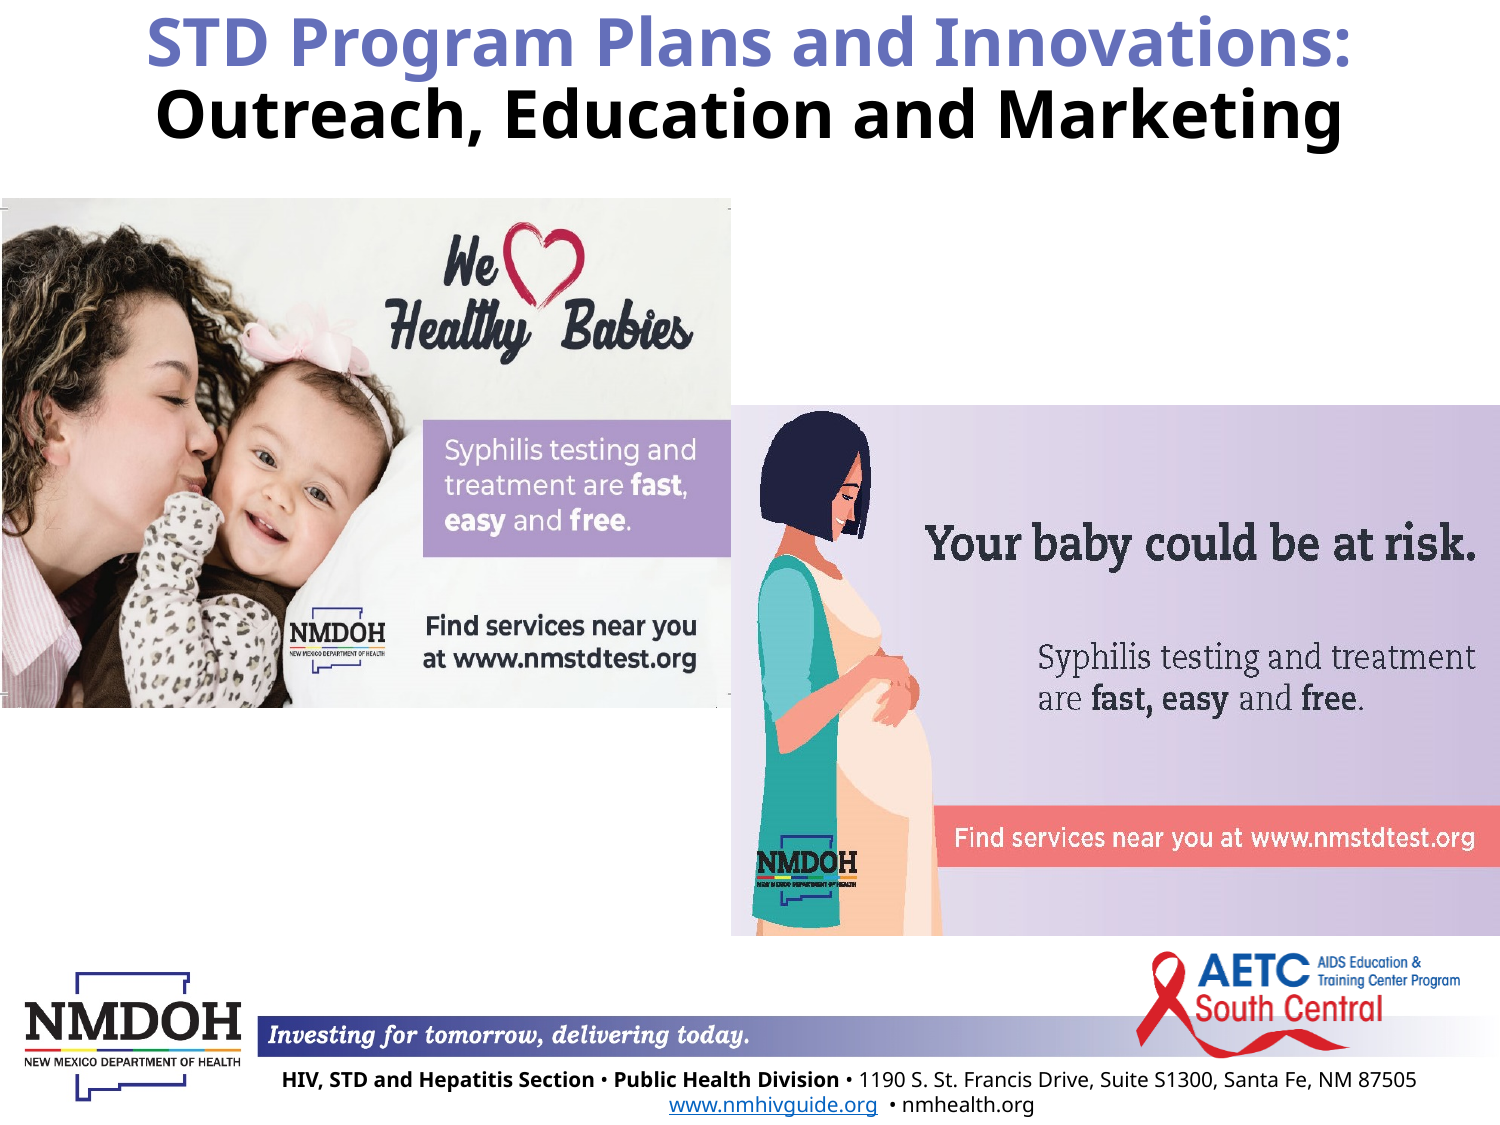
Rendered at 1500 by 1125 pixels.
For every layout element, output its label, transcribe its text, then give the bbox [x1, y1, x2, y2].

title STD Program Plans and Innovations: Outreach, Education and Marketing [0, 0, 1500, 161]
text_box [1396, 1053, 1487, 1103]
picture [0, 161, 1500, 1125]
